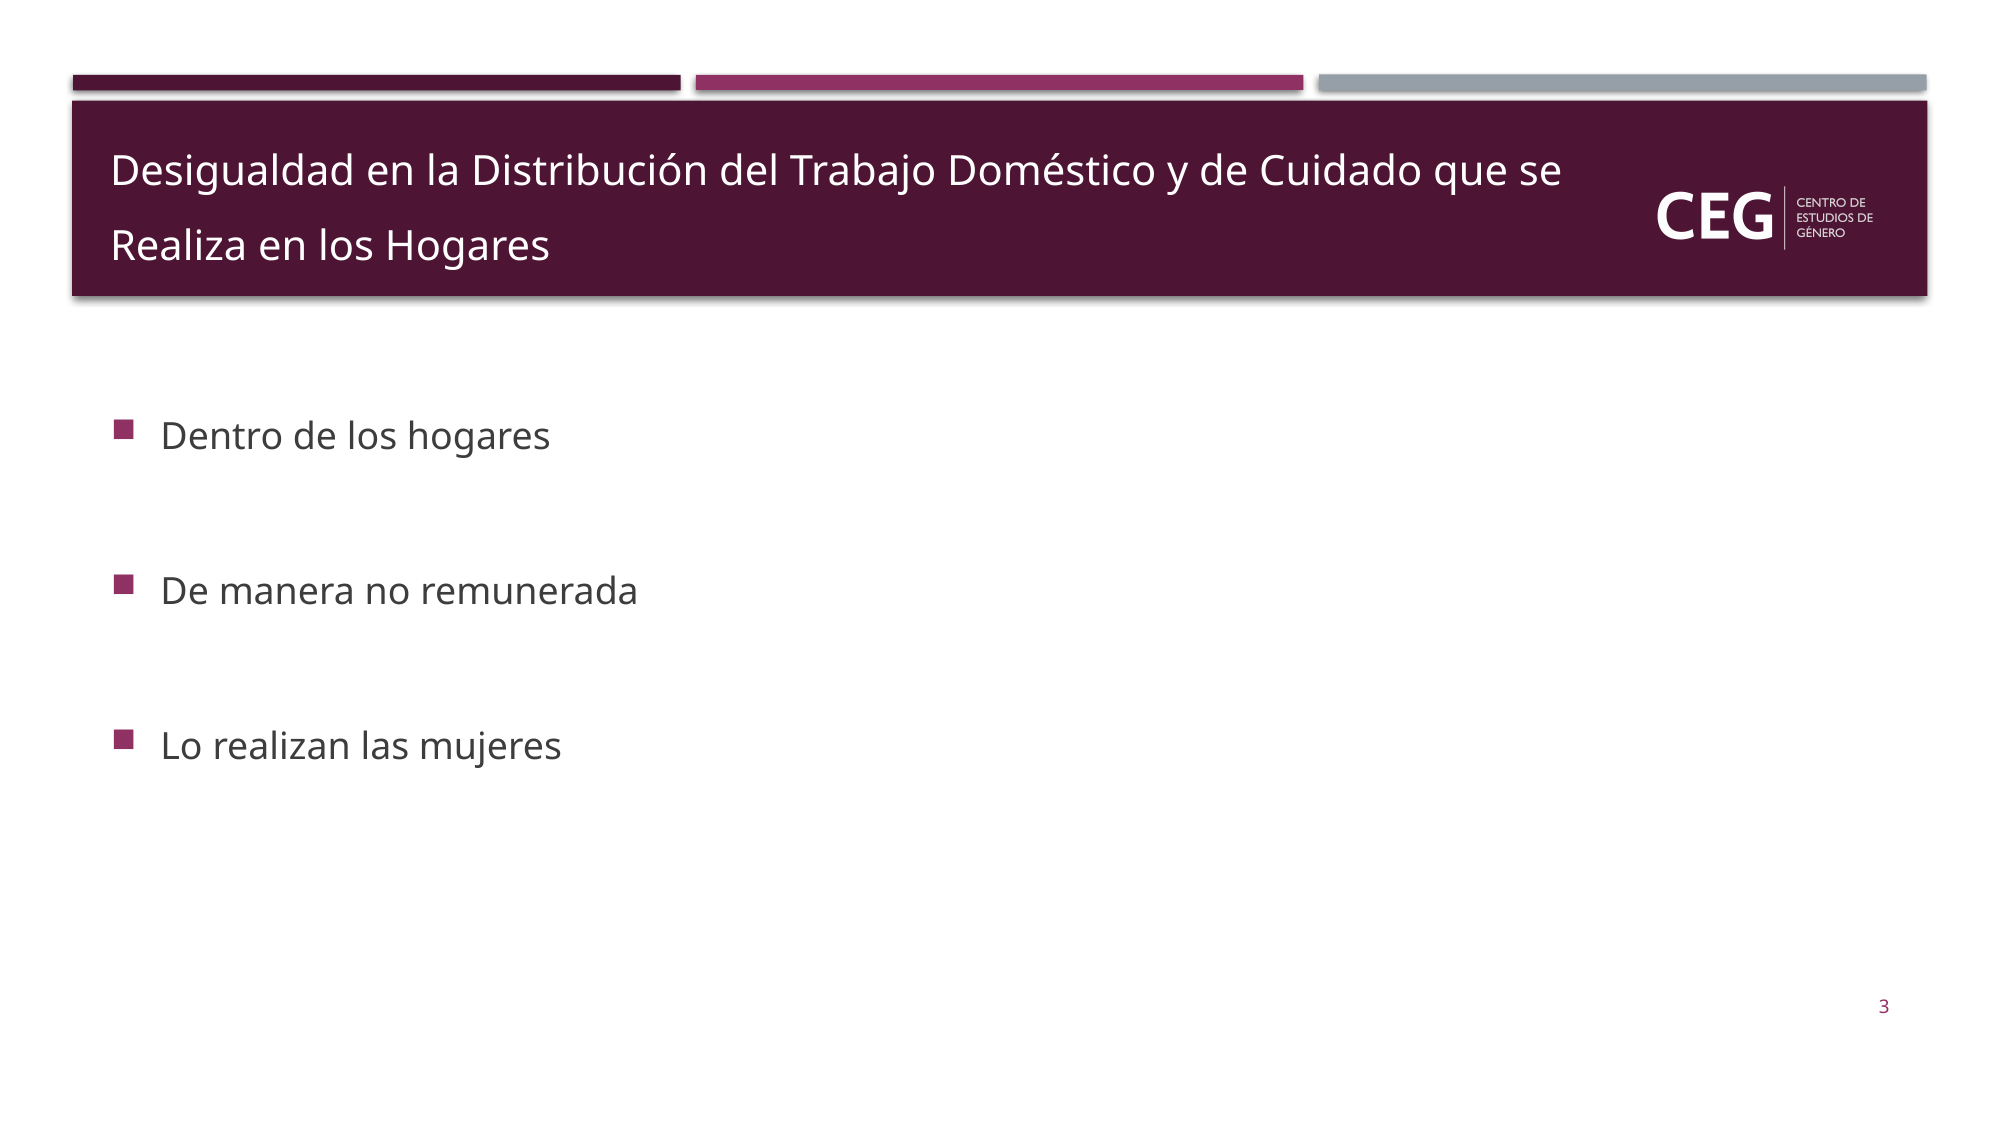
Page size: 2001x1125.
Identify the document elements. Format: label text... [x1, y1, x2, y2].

picture [1656, 185, 1873, 251]
slide_number 3 [1732, 977, 1905, 1037]
list Dentro de los hogares De manera no remunerada Lo realizan las mujeres [95, 524, 1523, 759]
text_box Desigualdad en la Distribución del Trabajo Doméstico y de Cuidado que se Realiza en los Hogares [95, 111, 1587, 277]
text_box [62, 103, 1873, 270]
